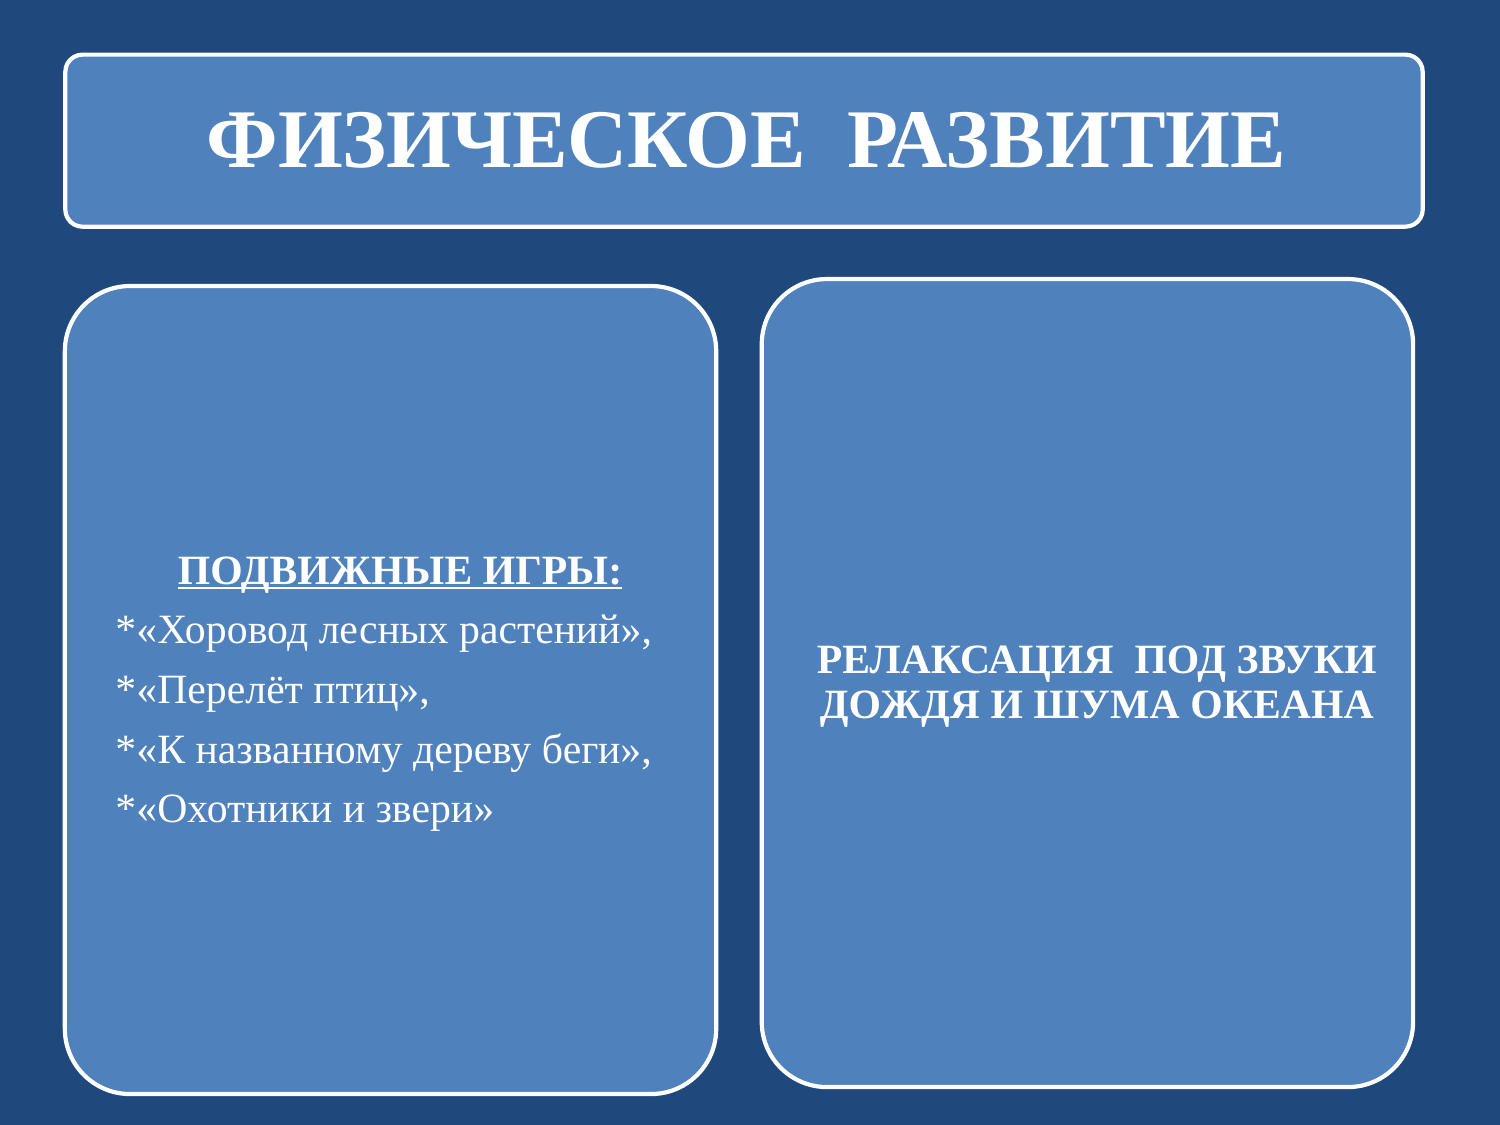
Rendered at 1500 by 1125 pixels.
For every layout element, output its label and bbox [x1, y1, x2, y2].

text_box [64, 54, 1424, 1095]
